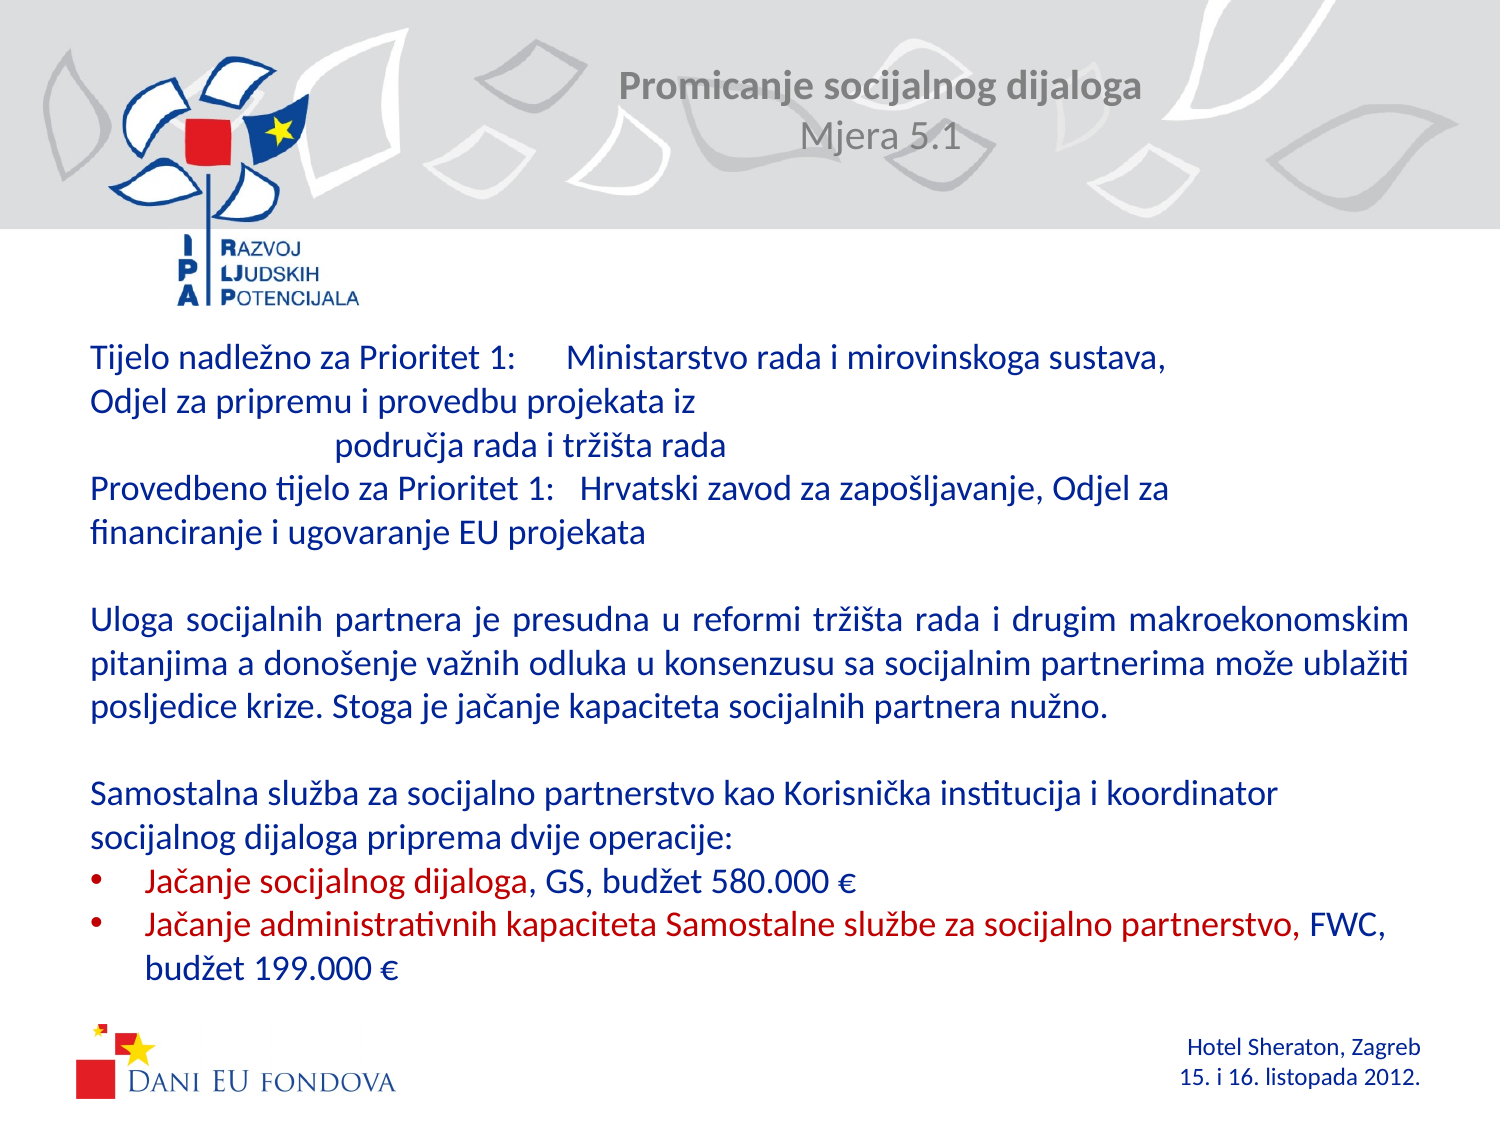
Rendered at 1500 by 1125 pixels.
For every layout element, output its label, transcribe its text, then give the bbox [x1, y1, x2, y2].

list Tijelo nadležno za Prioritet 1: Ministarstvo rada i mirovinskoga sustava, Odjel za pripremu i provedbu projekata iz područja rada i tržišta rada Provedbeno tijelo za Prioritet 1: Hrvatski zavod za zapošljavanje, Odjel za financiranje i ugovaranje EU projekata Uloga socijalnih partnera je presudna u reformi tržišta rada i drugim makroekonomskim pitanjima a donošenje važnih odluka u konsenzusu sa socijalnim partnerima može ublažiti posljedice krize. Stoga je jačanje kapaciteta socijalnih partnera nužno. Samostalna služba za socijalno partnerstvo kao Korisnička institucija i koordinator socijalnog dijaloga priprema dvije operacije: Jačanje socijalnog dijaloga, GS, budžet 580.000 € Jačanje administrativnih kapaciteta Samostalne službe za socijalno partnerstvo, FWC, budžet 199.000 € [75, 326, 1425, 1005]
picture [0, 0, 1500, 306]
picture [76, 1024, 396, 1099]
title Promicanje socijalnog dijaloga Mjera 5.1 [336, 45, 1425, 220]
